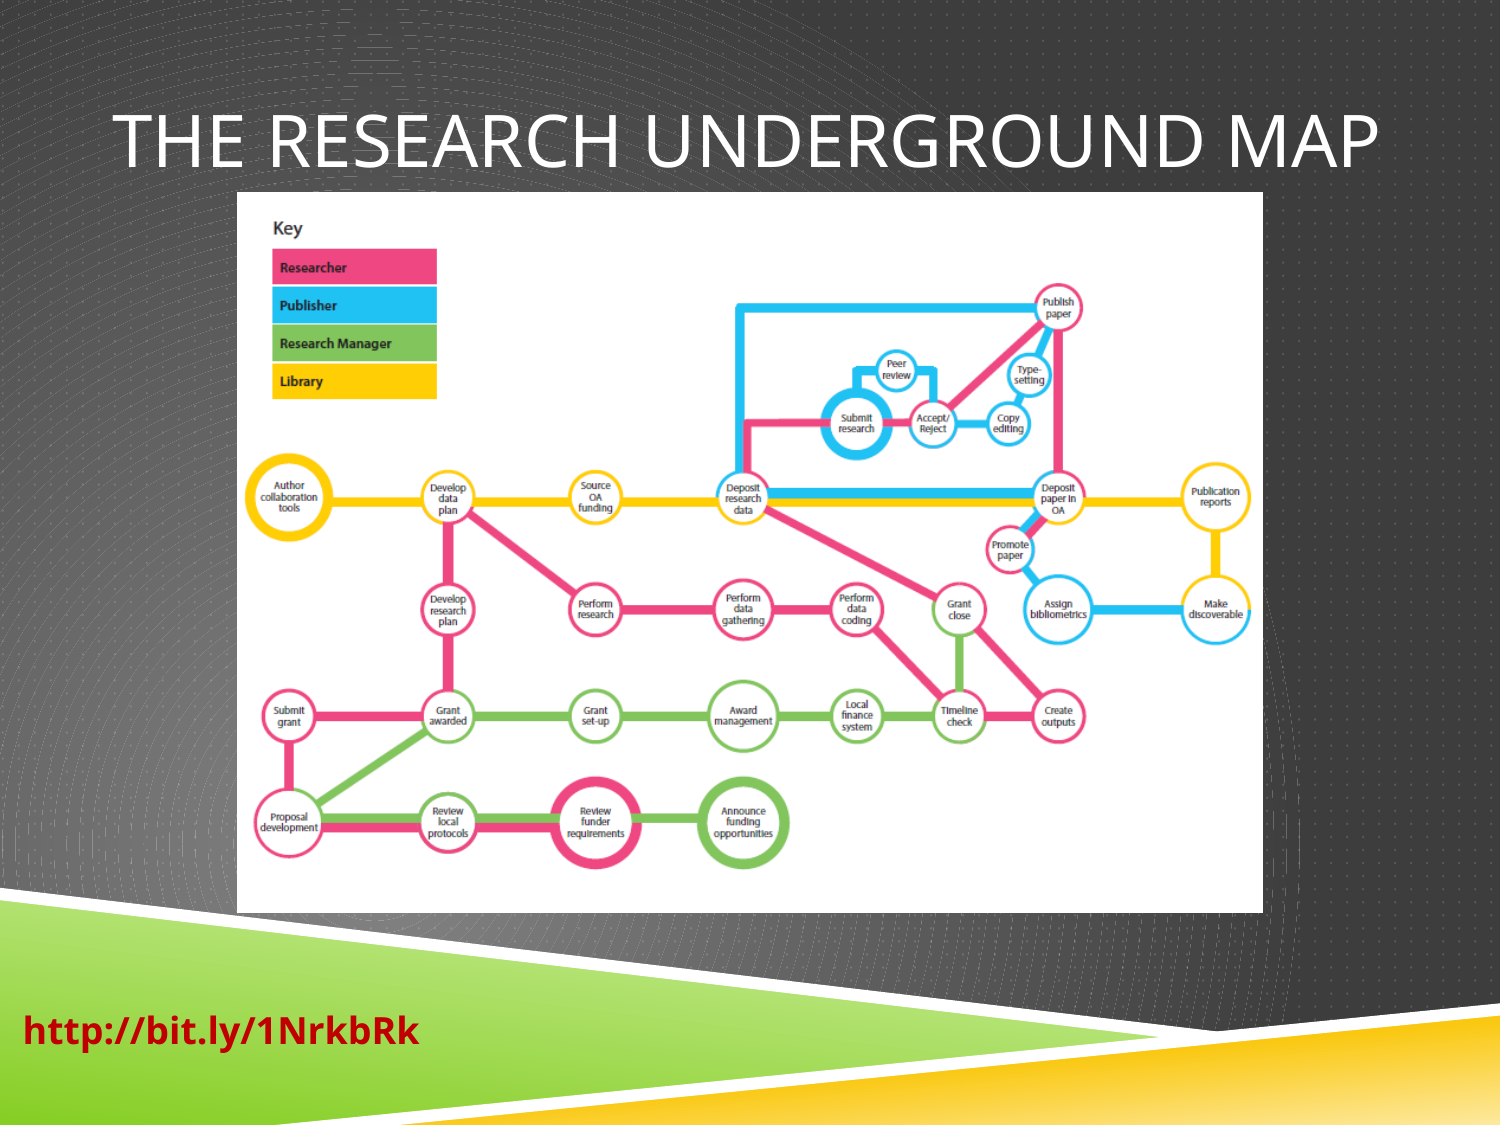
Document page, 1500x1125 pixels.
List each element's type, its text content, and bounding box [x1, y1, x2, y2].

title The research underground map [112, 45, 1388, 233]
text_box http://bit.ly/1NrkbRk [8, 999, 435, 1060]
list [237, 192, 1263, 913]
